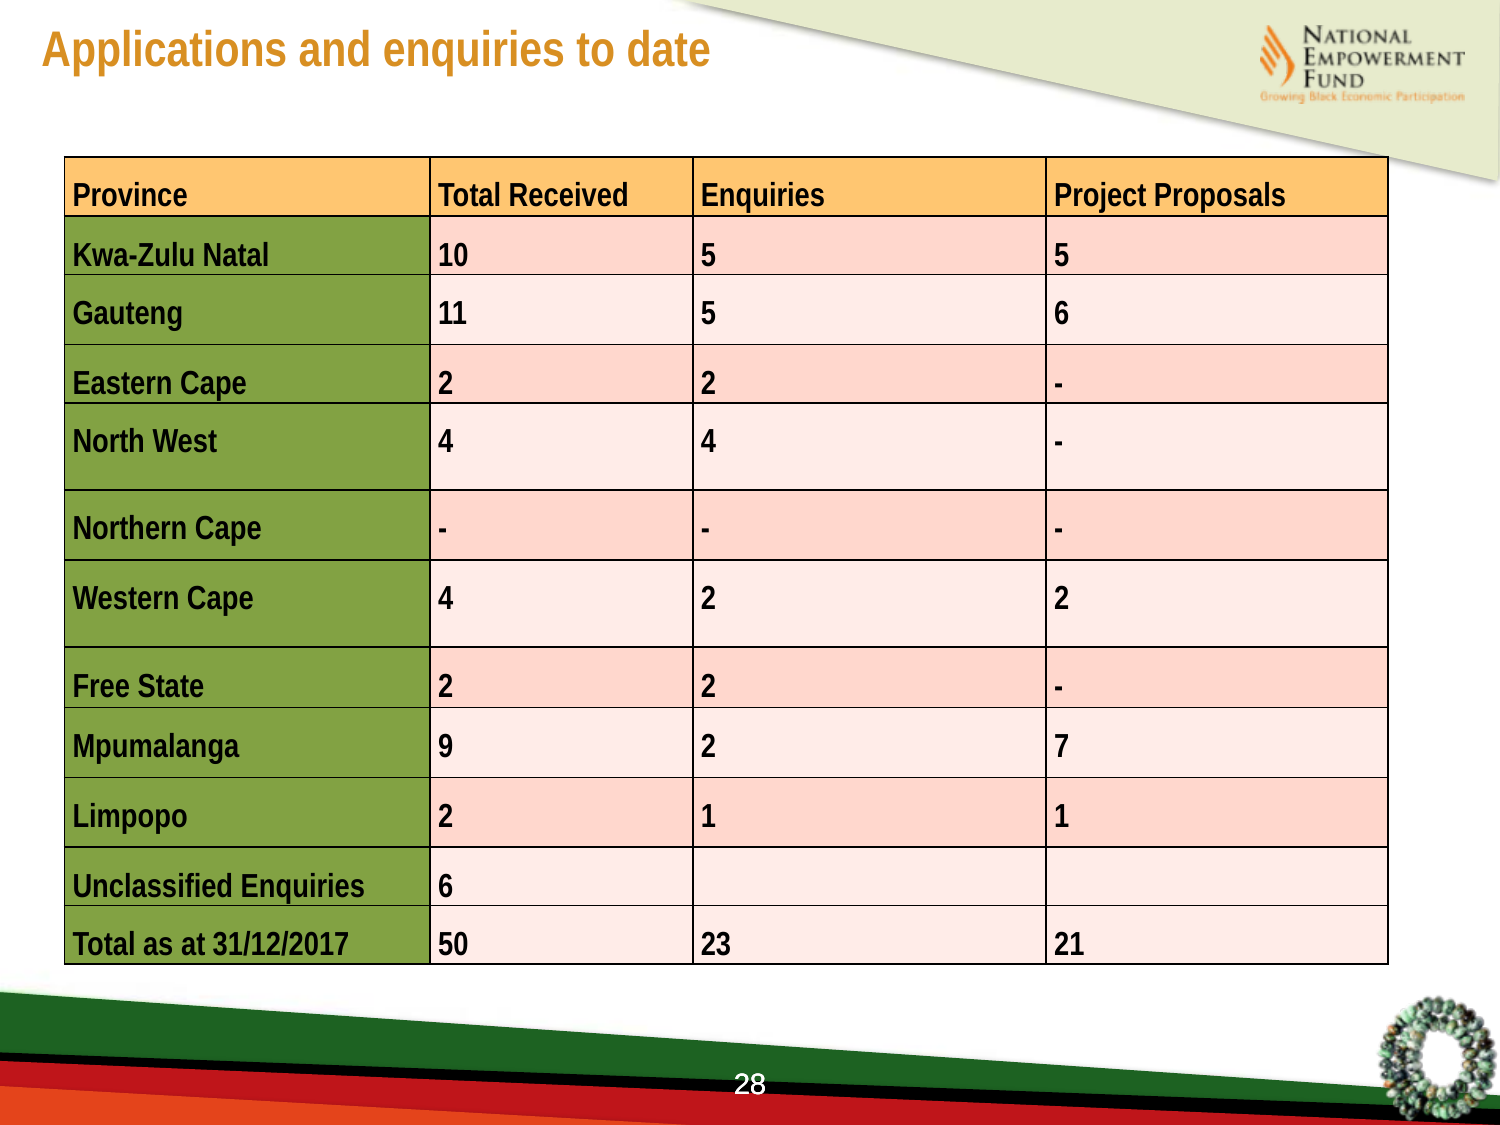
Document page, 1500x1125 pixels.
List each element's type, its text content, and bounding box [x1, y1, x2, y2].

table_cell Total as at 31/12/2017 [65, 906, 429, 963]
table_cell 23 [694, 906, 1045, 963]
table_cell 10 [431, 217, 692, 274]
table_cell 2 [694, 345, 1045, 402]
table_header Province [65, 158, 429, 215]
table_cell 6 [1047, 275, 1387, 344]
table_header Project Proposals [1047, 158, 1387, 215]
table_cell 2 [431, 648, 692, 707]
table_cell 2 [431, 345, 692, 402]
table_cell North West [65, 404, 429, 489]
table_cell 5 [1047, 217, 1387, 274]
table_cell 2 [694, 561, 1045, 646]
table_cell - [1047, 491, 1387, 559]
table_cell 21 [1047, 906, 1387, 963]
table_cell Gauteng [65, 275, 429, 344]
table_cell Northern Cape [65, 491, 429, 559]
table_cell 11 [431, 275, 692, 344]
table_cell 7 [1047, 708, 1387, 777]
table_cell 4 [431, 404, 692, 489]
table_cell Unclassified Enquiries [65, 848, 429, 905]
table_cell 6 [431, 848, 692, 905]
table_cell 2 [1047, 561, 1387, 646]
table_cell [694, 848, 1045, 905]
table_cell 4 [431, 561, 692, 646]
table_cell Eastern Cape [65, 345, 429, 402]
table_cell Limpopo [65, 778, 429, 846]
slide_number 28 [574, 1058, 926, 1125]
text_box Applications and enquiries to date [27, 3, 1244, 89]
table_cell Mpumalanga [65, 708, 429, 777]
table_cell Western Cape [65, 561, 429, 646]
table_cell Kwa-Zulu Natal [65, 217, 429, 274]
table_cell 1 [1047, 778, 1387, 846]
picture [1260, 25, 1465, 104]
table_cell - [1047, 404, 1387, 489]
table_header Enquiries [694, 158, 1045, 215]
table_cell - [694, 491, 1045, 559]
table_cell 2 [694, 708, 1045, 777]
table_cell 9 [431, 708, 692, 777]
table_cell - [1047, 648, 1387, 707]
picture [0, 0, 1500, 1125]
table_cell 4 [694, 404, 1045, 489]
table_cell 50 [431, 906, 692, 963]
table_cell 1 [694, 778, 1045, 846]
table_cell 5 [694, 275, 1045, 344]
table_cell 2 [694, 648, 1045, 707]
table_cell - [1047, 345, 1387, 402]
table_cell 2 [431, 778, 692, 846]
table_cell - [431, 491, 692, 559]
table_cell [1047, 848, 1387, 905]
table_cell 5 [694, 217, 1045, 274]
table_header Total Received [431, 158, 692, 215]
table_cell Free State [65, 648, 429, 707]
